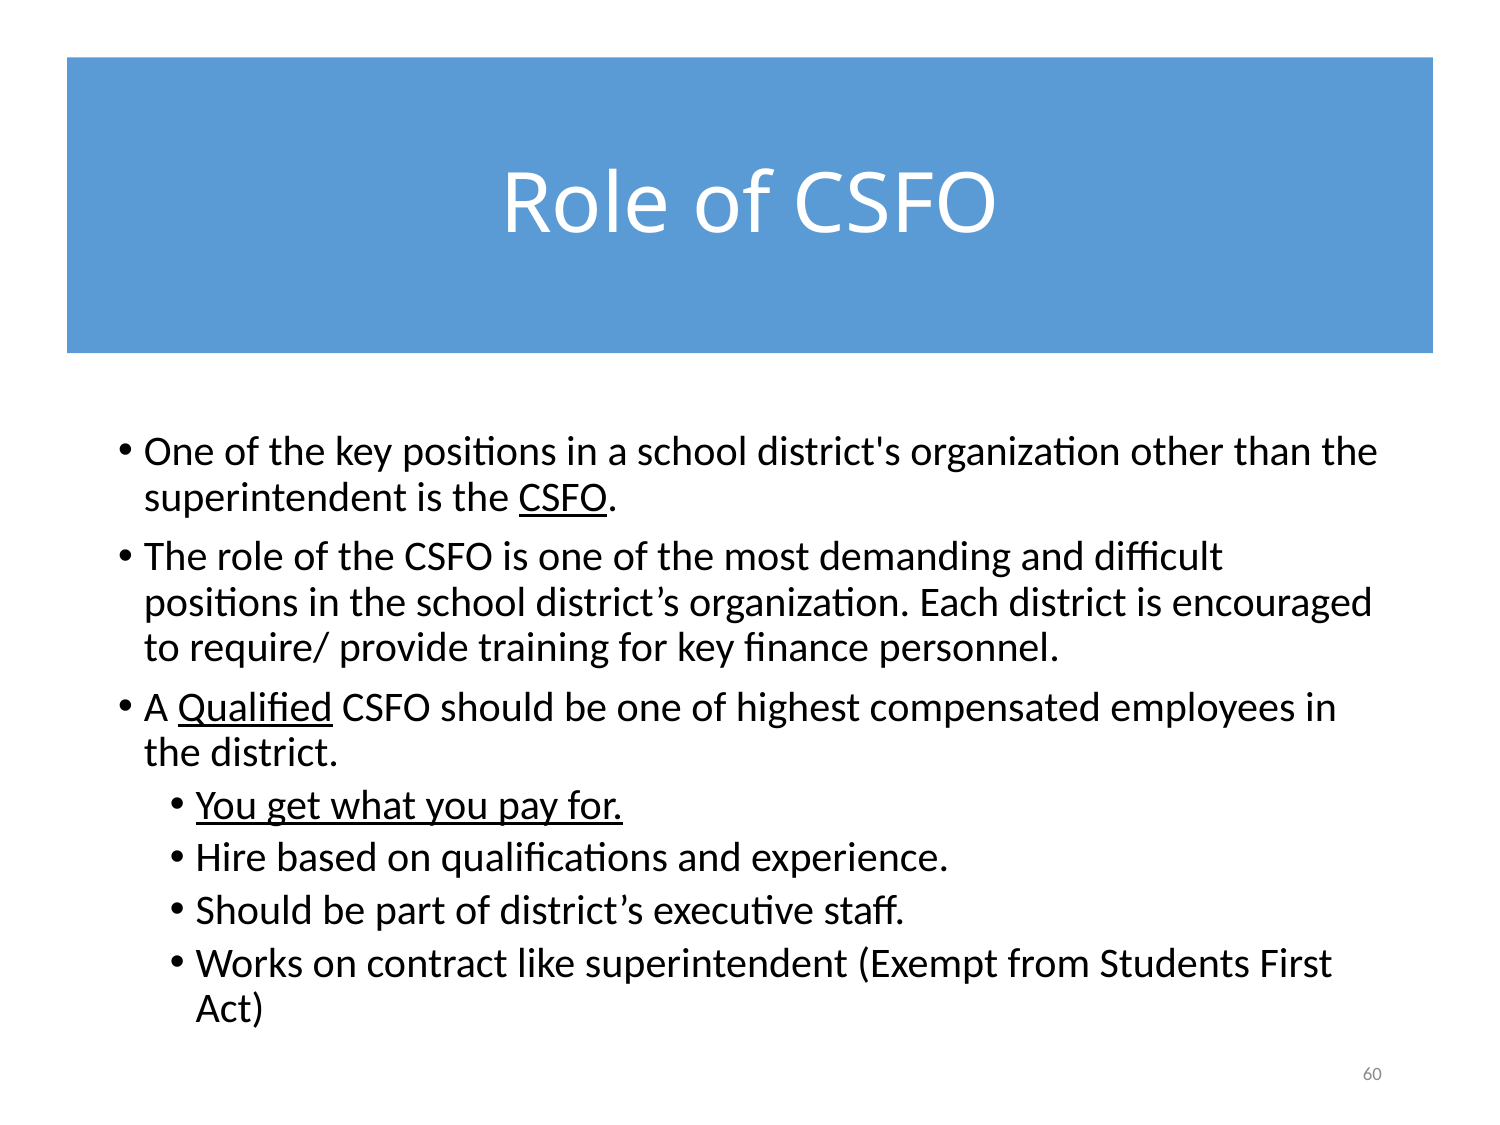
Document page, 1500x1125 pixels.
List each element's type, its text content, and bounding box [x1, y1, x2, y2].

text_box [66, 56, 1434, 354]
title Role of CSFO [103, 96, 1397, 314]
list One of the key positions in a school district's organization other than the superintendent is the CSFO. The role of the CSFO is one of the most demanding and difficult positions in the school district’s organization. Each district is encouraged to require/ provide training for key finance personnel. A Qualified CSFO should be one of highest compensated employees in the district. You get what you pay for. Hire based on qualifications and experience. Should be part of district’s executive staff. Works on contract like superintendent (Exempt from Students First Act) [103, 421, 1397, 1043]
slide_number 60 [1059, 1042, 1397, 1103]
